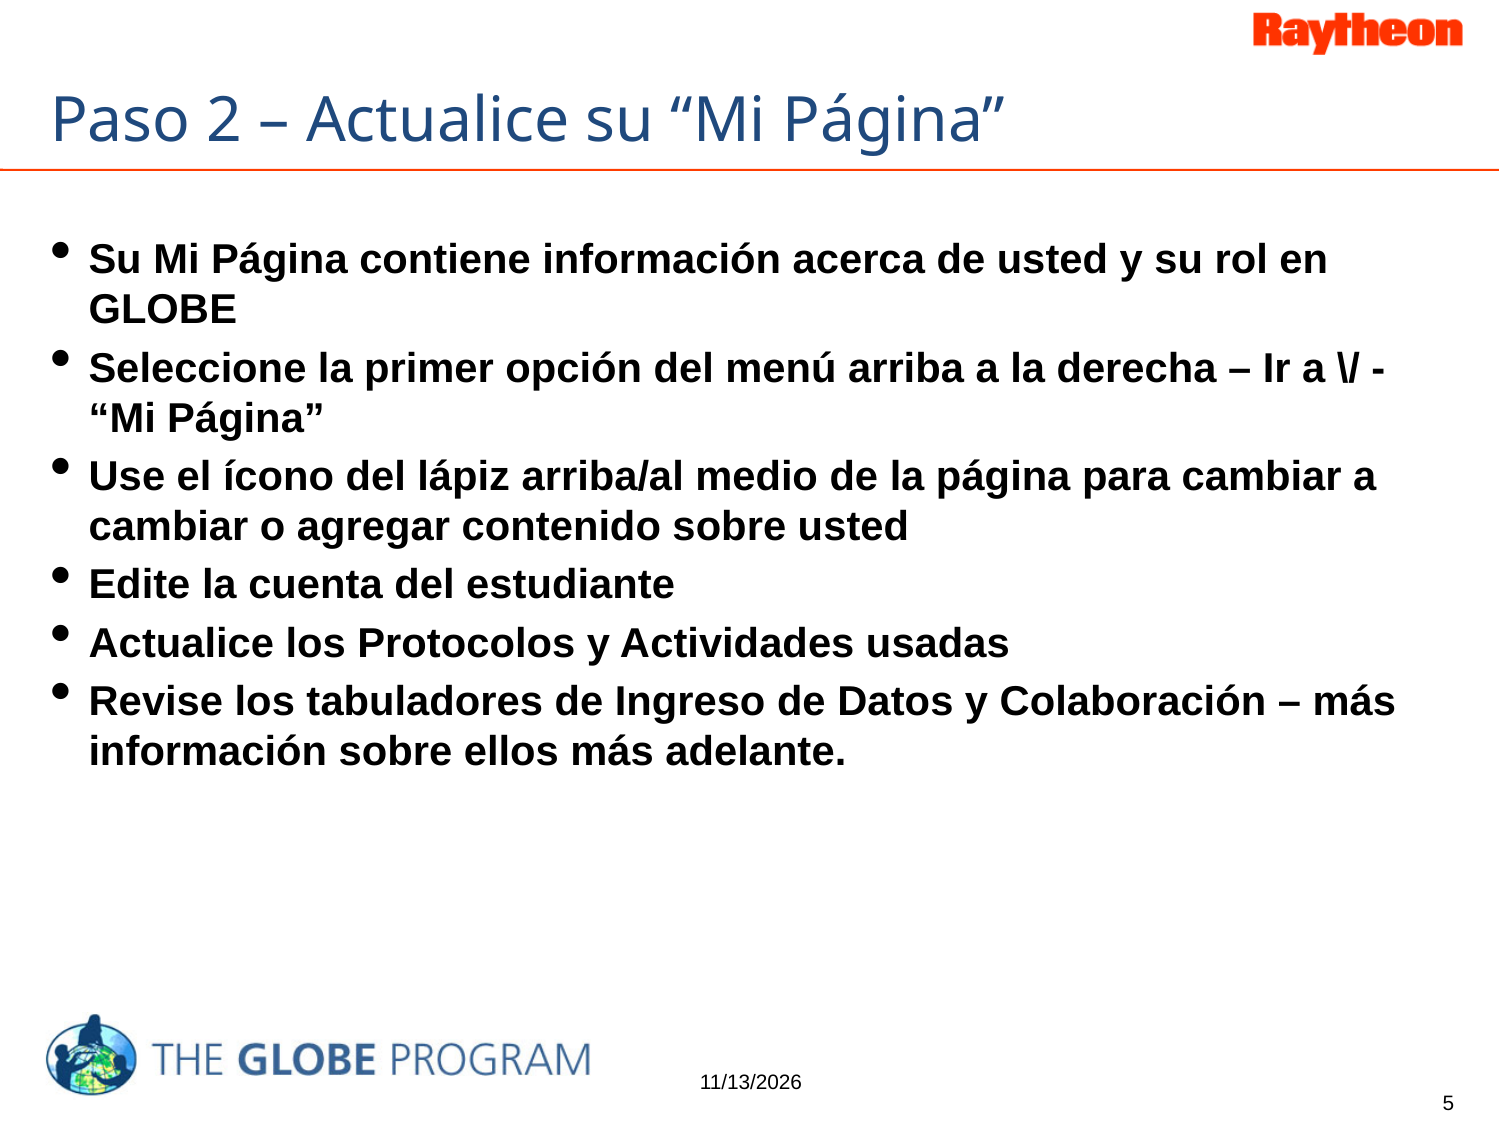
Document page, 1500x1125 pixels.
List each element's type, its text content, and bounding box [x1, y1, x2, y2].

slide_number 5 [1299, 1086, 1455, 1118]
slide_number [699, 1062, 813, 1100]
title Paso 2 – Actualice su “Mi Página” [49, 19, 1451, 163]
picture [1253, 12, 1463, 55]
picture [37, 1012, 600, 1100]
list Su Mi Página contiene información acerca de usted y su rol en GLOBE Seleccione la primer opción del menú arriba a la derecha – Ir a \/ - “Mi Página” Use el ícono del lápiz arriba/al medio de la página para cambiar a cambiar o agregar contenido sobre usted Edite la cuenta del estudiante Actualice los Protocolos y Actividades usadas Revise los tabuladores de Ingreso de Datos y Colaboración – más información sobre ellos más adelante. [49, 224, 1451, 1009]
